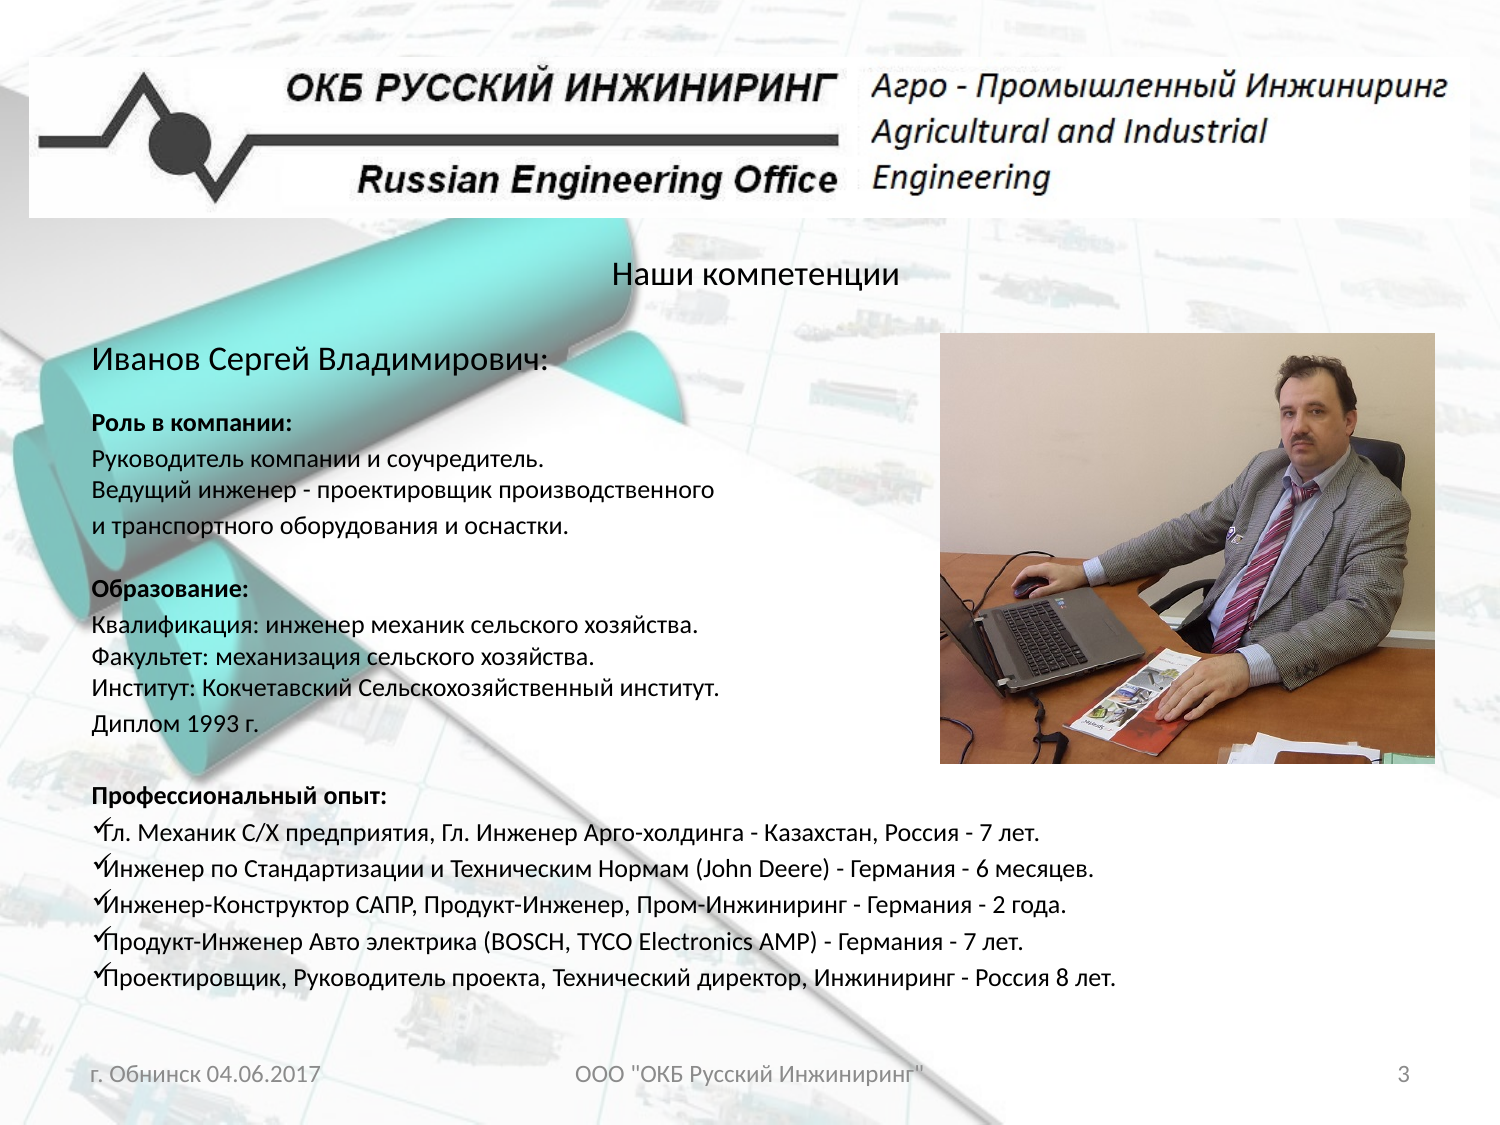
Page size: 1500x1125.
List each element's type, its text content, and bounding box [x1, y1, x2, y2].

footer ООО "ОКБ Русский Инжиниринг" [512, 1042, 988, 1103]
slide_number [75, 1042, 425, 1103]
slide_number 3 [1074, 1042, 1425, 1103]
picture [940, 333, 1435, 764]
subtitle Наши компетенции Иванов Сергей Владимирович: Роль в компании: Руководитель компании и соучредитель. Ведущий инженер - проектировщик производственного и транспортного оборудования и оснастки. Образование: Квалификация: инженер механик сельского хозяйства. Факультет: механизация сельского хозяйства. Институт: Кокчетавский Сельскохозяйственный институт. Диплом 1993 г. Профессиональный опыт: Гл. Механик С/Х предприятия, Гл. Инженер Арго-холдинга - Казахстан, Россия - 7 лет. Инженер по Стандартизации и Техническим Нормам (John Deere) - Германия - 6 месяцев. Инженер-Конструктор САПР, Продукт-Инженер, Пром-Инжиниринг - Германия - 2 года. Продукт-Инженер Авто электрика (BOSCH, TYCO Electronics AMP) - Германия - 7 лет. Проектировщик, Руководитель проекта, Технический директор, Инжиниринг - Россия 8 лет. [76, 243, 1436, 1012]
picture [29, 56, 1470, 218]
